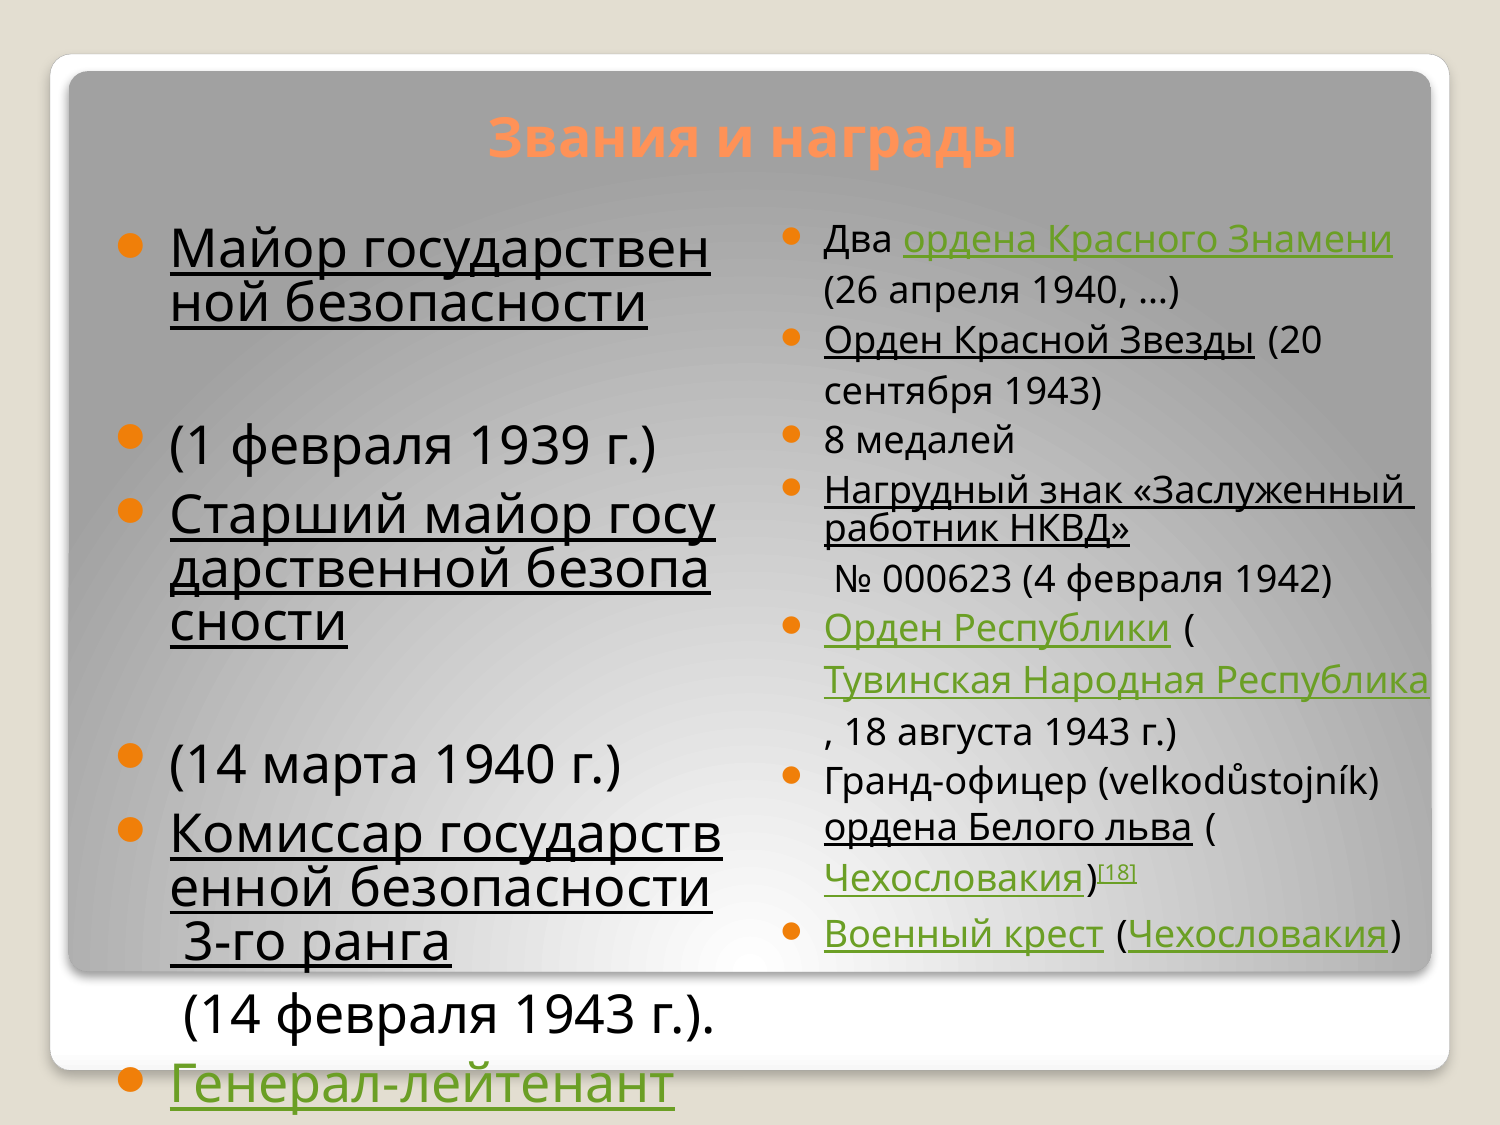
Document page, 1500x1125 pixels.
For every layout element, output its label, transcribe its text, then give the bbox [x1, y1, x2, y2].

list Майор государственной безопасности (1 февраля 1939 г.) Старший майор государственной безопасности (14 марта 1940 г.) Комиссар государственной безопасности 3-го ранга (14 февраля 1943 г.). Генерал-лейтенант (9 июля 1945 г.). [84, 199, 739, 961]
title Звания и награды [82, 93, 1425, 176]
list Два ордена Красного Знамени (26 апреля 1940, …) Орден Красной Звезды (20 сентября 1943) 8 медалей Нагрудный знак «Заслуженный работник НКВД» № 000623 (4 февраля 1942) Орден Республики (Тувинская Народная Республика, 18 августа 1943 г.) Гранд-офицер (velkodůstojník) ордена Белого льва (Чехословакия)[18] Военный крест (Чехословакия) [750, 199, 1454, 938]
